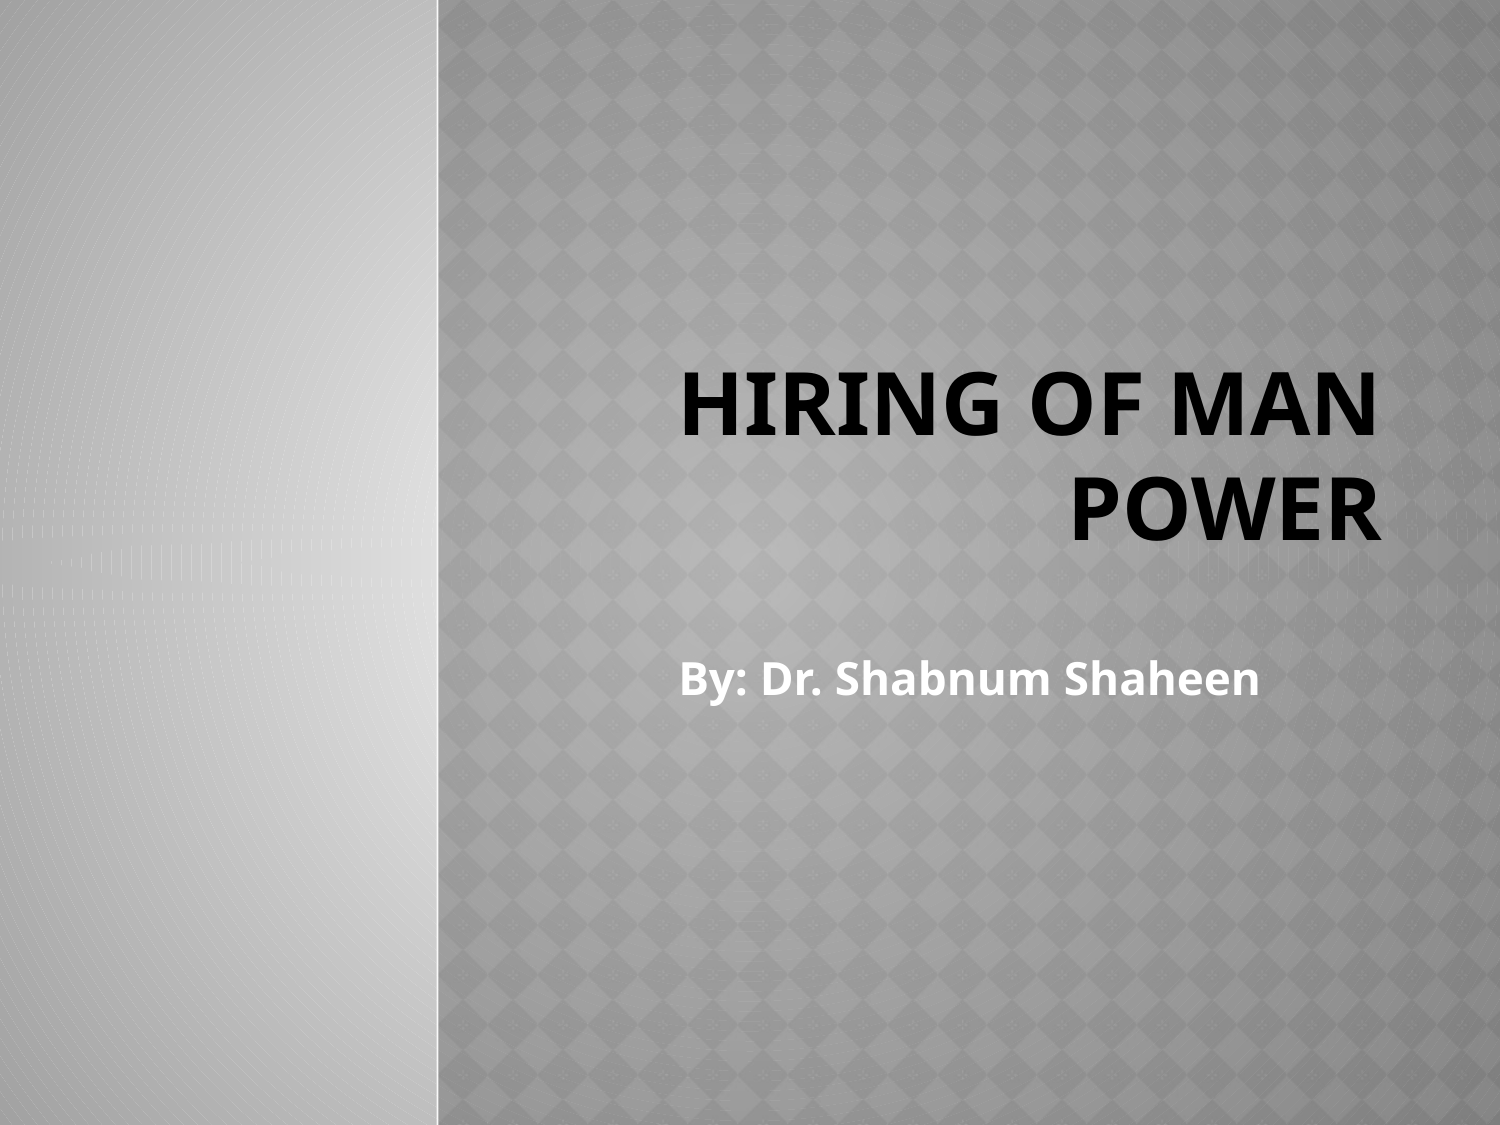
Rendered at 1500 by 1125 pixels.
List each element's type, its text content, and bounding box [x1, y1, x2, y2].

subtitle By: Dr. Shabnum Shaheen [550, 650, 1390, 825]
title Hiring of Man Power [552, 87, 1390, 558]
